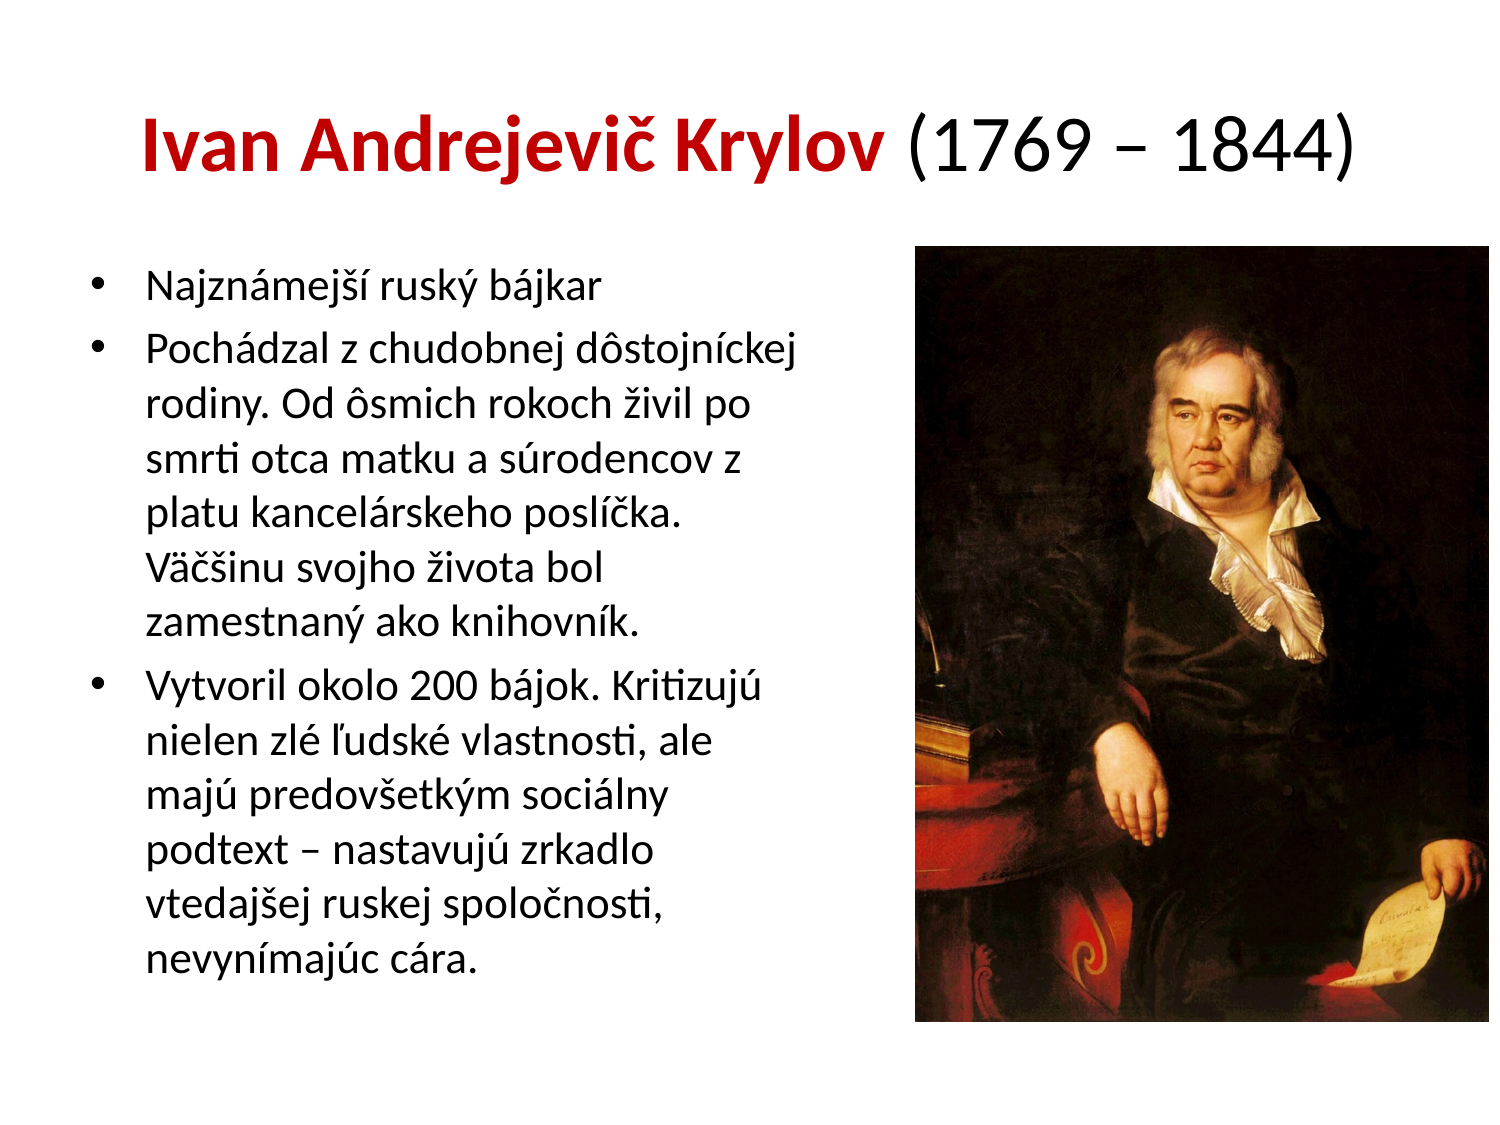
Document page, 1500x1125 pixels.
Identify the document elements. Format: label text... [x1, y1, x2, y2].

list Najznámejší ruský bájkar Pochádzal z chudobnej dôstojníckej rodiny. Od ôsmich rokoch živil po smrti otca matku a súrodencov z platu kancelárskeho poslíčka. Väčšinu svojho života bol zamestnaný ako knihovník. Vytvoril okolo 200 bájok. Kritizujú nielen zlé ľudské vlastnosti, ale majú predovšetkým sociálny podtext – nastavujú zrkadlo vtedajšej ruskej spoločnosti, nevynímajúc cára. [75, 247, 821, 990]
title Ivan Andrejevič Krylov (1769 – 1844) [75, 45, 1425, 233]
picture [915, 245, 1489, 1022]
